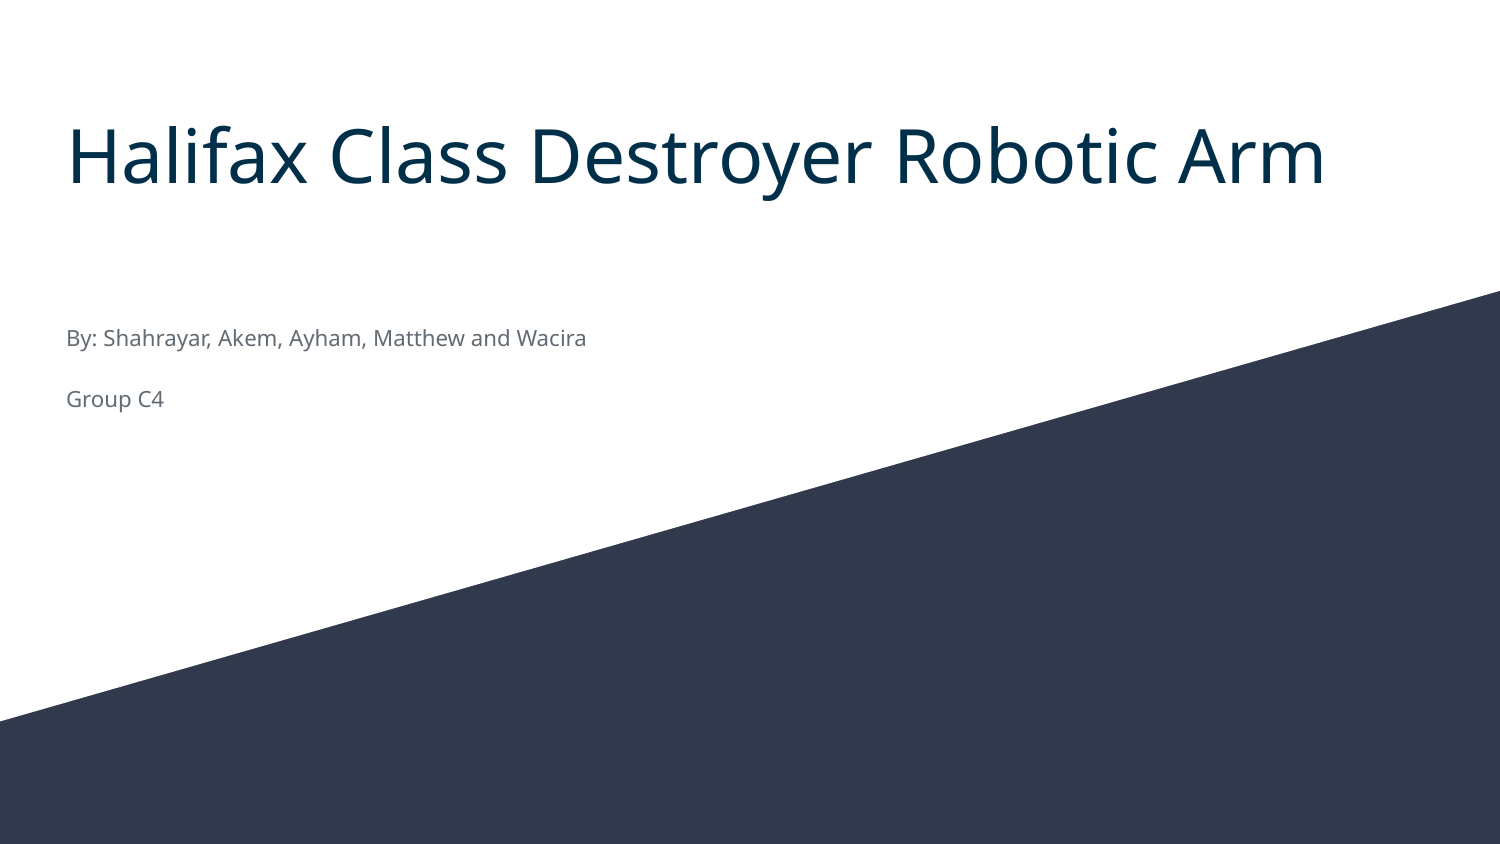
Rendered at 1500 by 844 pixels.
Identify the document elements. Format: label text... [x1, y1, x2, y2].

subtitle By: Shahrayar, Akem, Ayham, Matthew and Wacira Group C4 [51, 308, 748, 430]
title Halifax Class Destroyer Robotic Arm [51, 88, 1449, 299]
